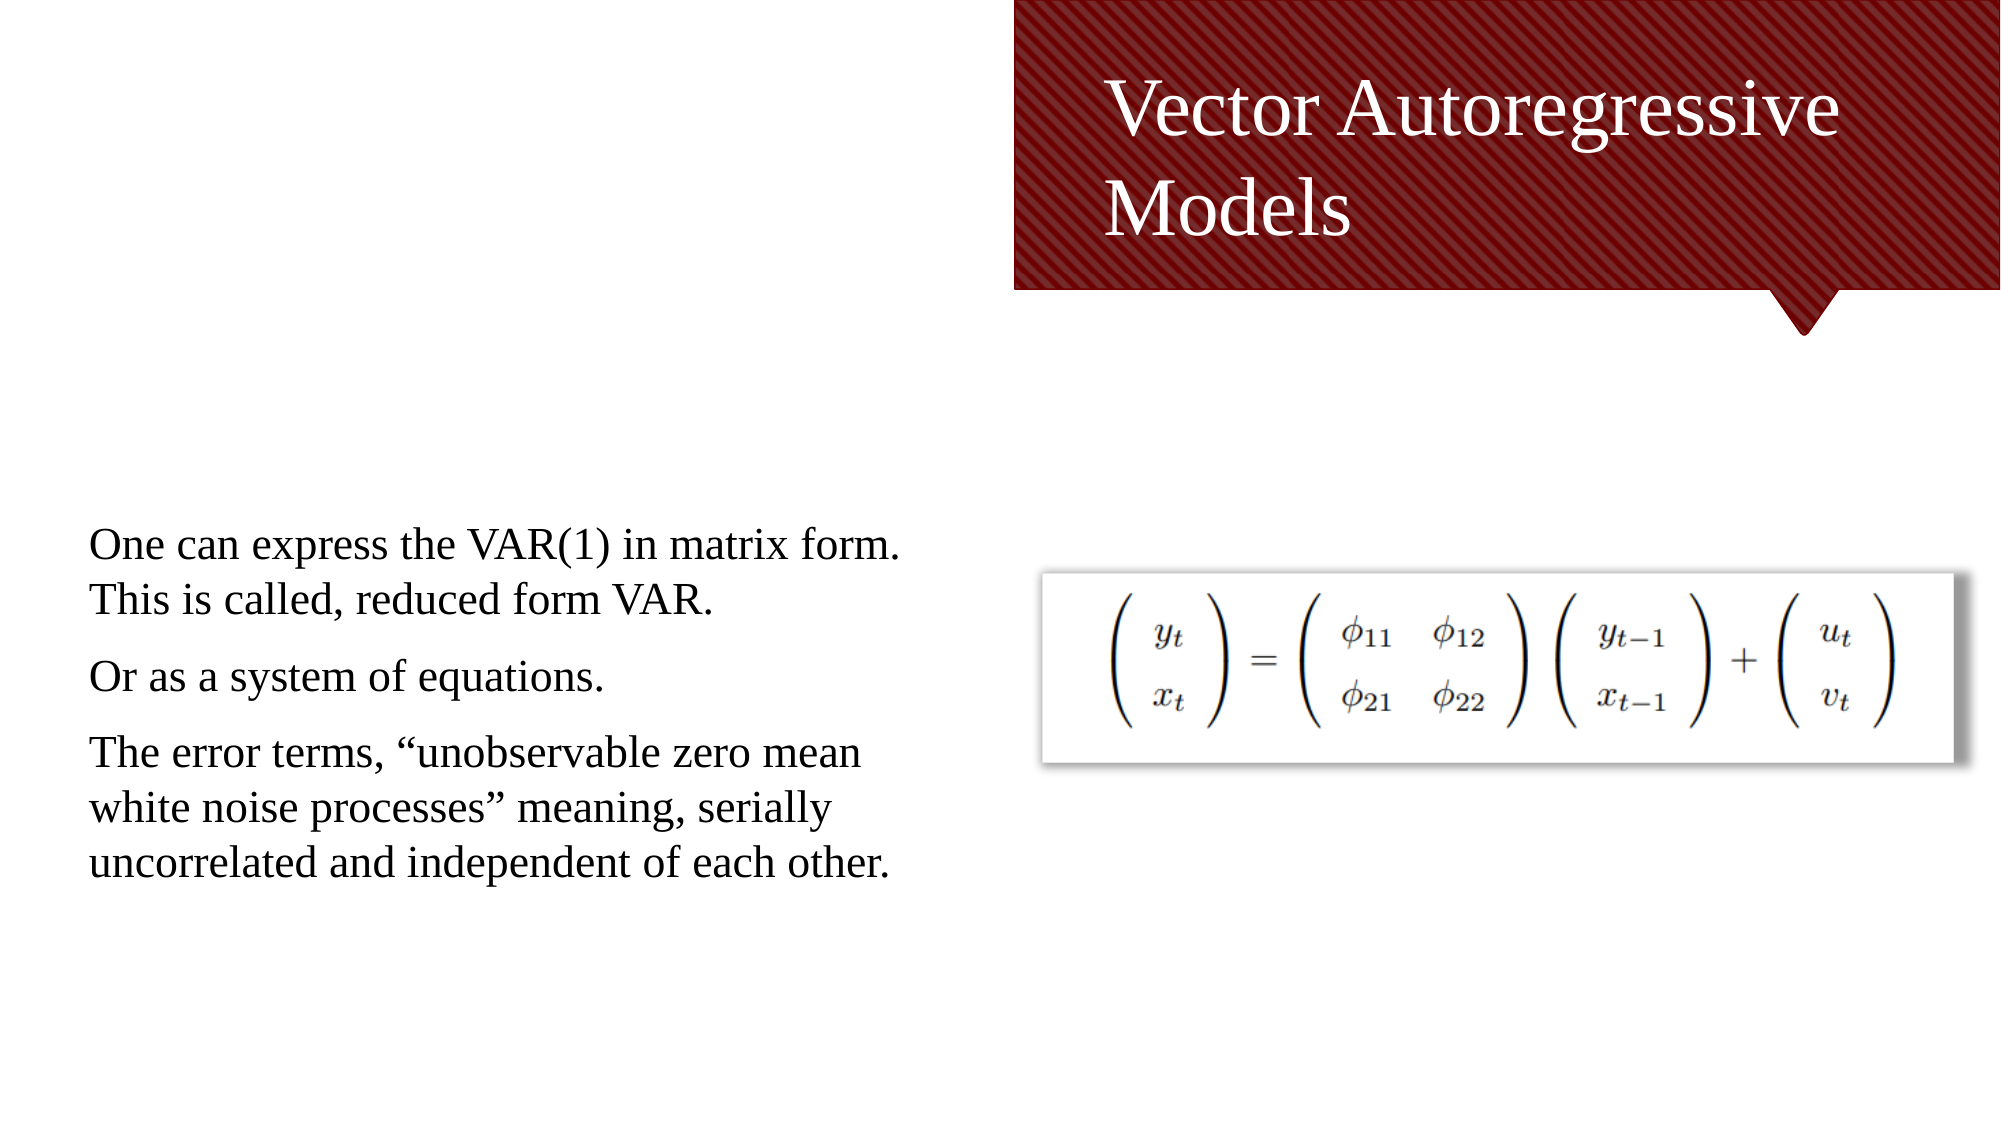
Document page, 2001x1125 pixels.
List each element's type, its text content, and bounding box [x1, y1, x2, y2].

title Vector Autoregressive Models [1088, 58, 1927, 246]
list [1042, 572, 1954, 763]
list One can express the VAR(1) in matrix form. This is called, reduced form VAR. Or as a system of equations. The error terms, “unobservable zero mean white noise processes” meaning, serially uncorrelated and independent of each other. [74, 506, 985, 962]
